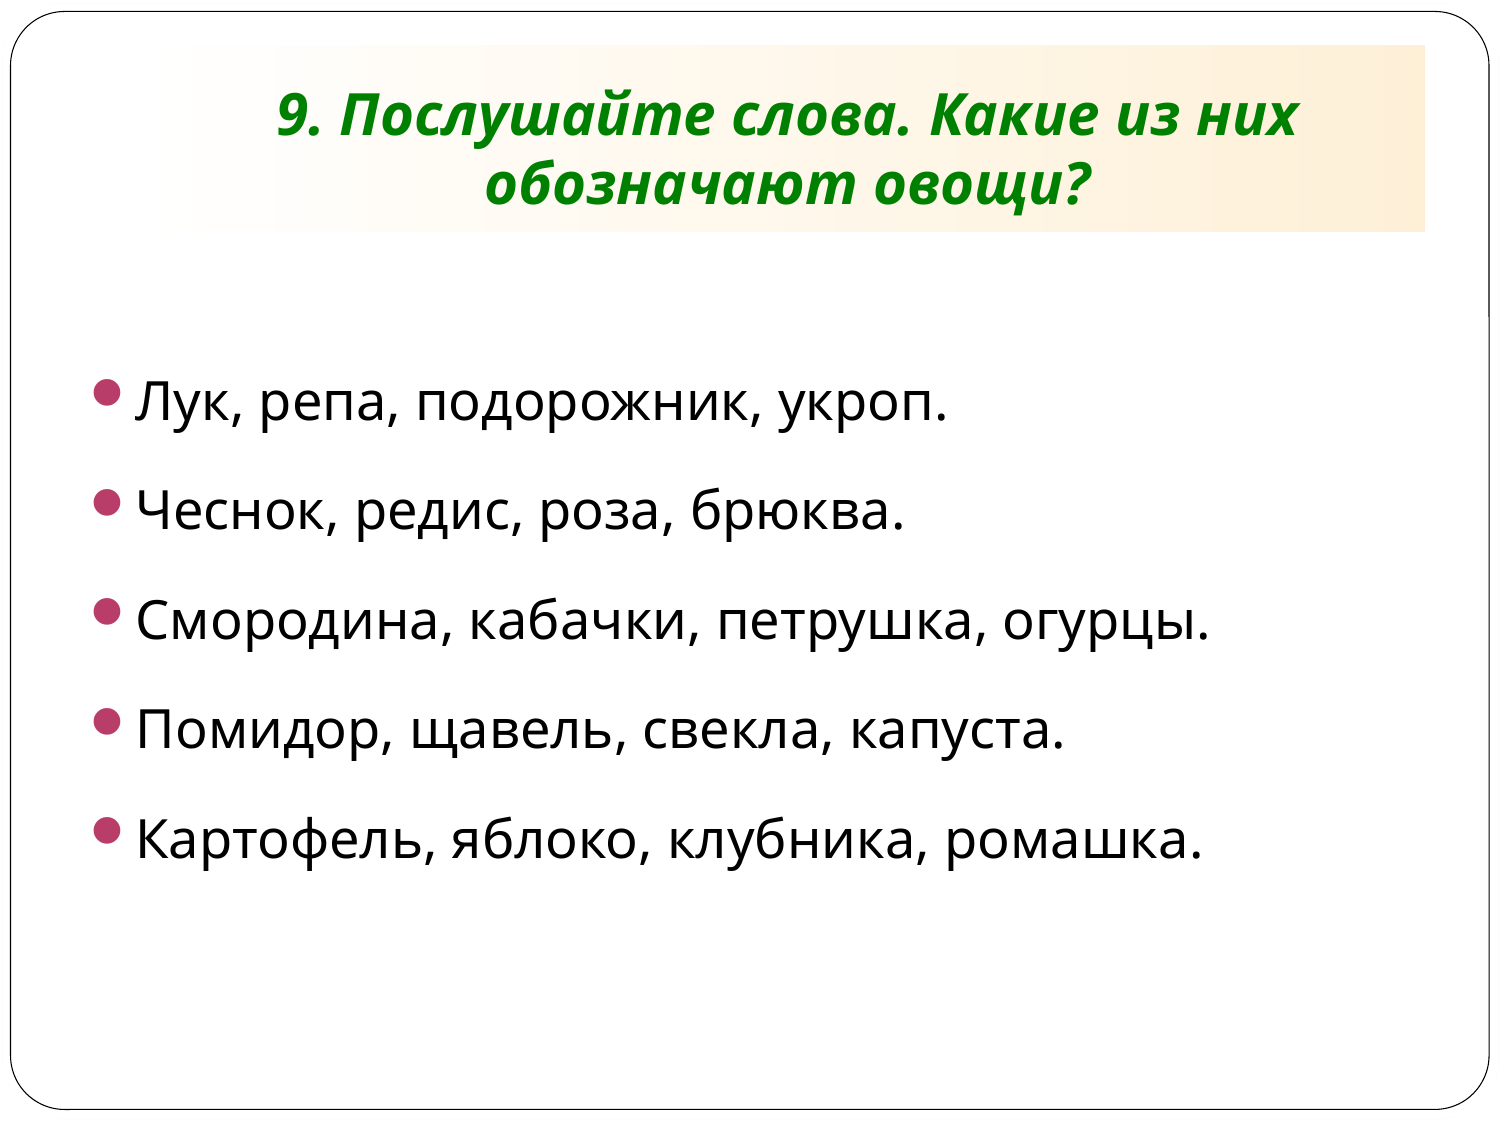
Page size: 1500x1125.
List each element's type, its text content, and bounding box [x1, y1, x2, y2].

title 9. Послушайте слова. Какие из них обозначают овощи? [150, 45, 1425, 232]
list Лук, репа, подорожник, укроп. Чеснок, редис, роза, брюква. Смородина, кабачки, петрушка, огурцы. Помидор, щавель, свекла, капуста. Картофель, яблоко, клубника, ромашка. [75, 326, 1425, 1000]
